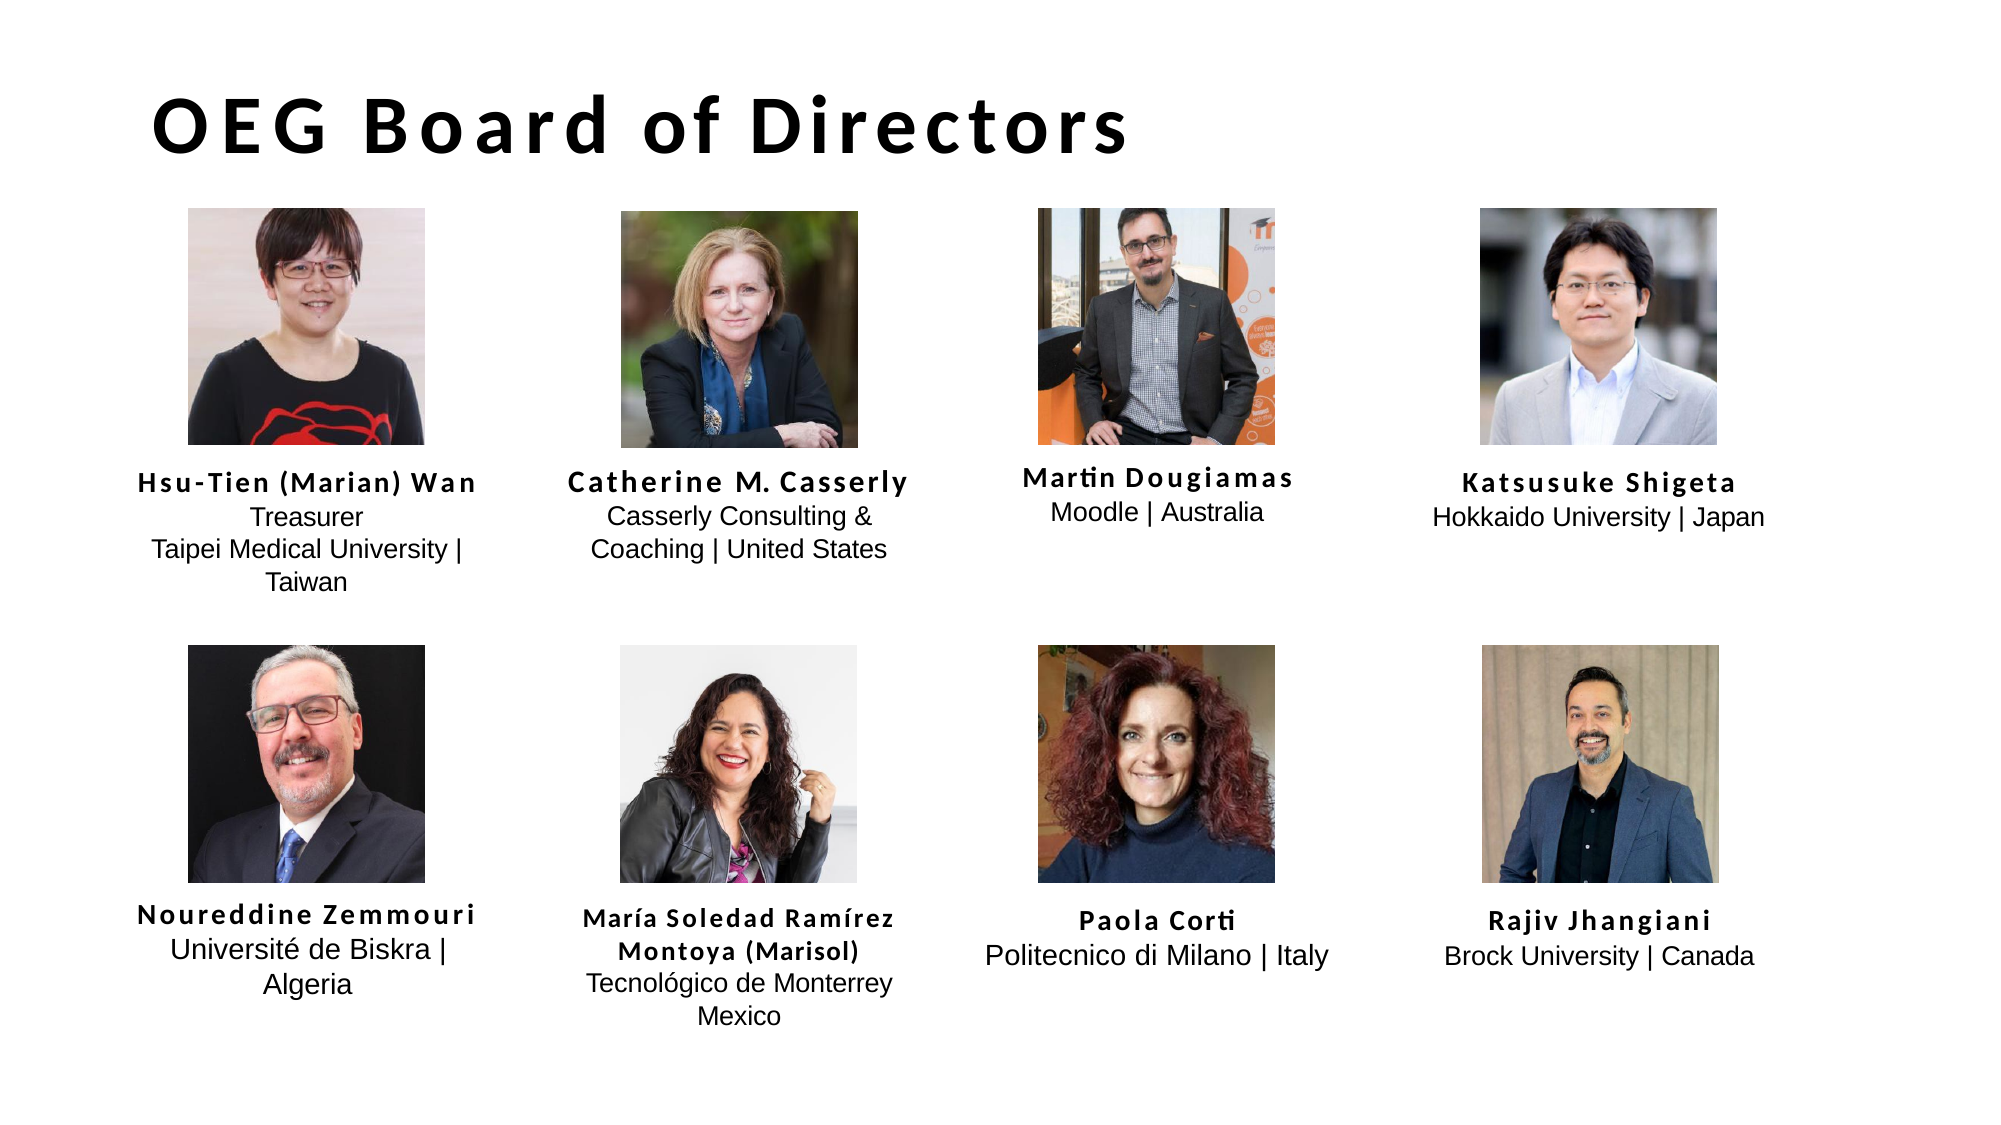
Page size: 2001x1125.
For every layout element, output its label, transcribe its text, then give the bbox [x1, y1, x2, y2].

picture [188, 208, 426, 446]
text_box Katsusuke Shigeta Hokkaido University | Japan [1429, 461, 1769, 532]
picture [619, 645, 857, 883]
picture [1482, 645, 1720, 883]
picture [1038, 208, 1276, 446]
text_box Rajiv Jhangiani Brock University | Canada [1440, 895, 1758, 971]
text_box Paola Corti Politecnico di Milano | Italy [983, 898, 1331, 972]
picture [1038, 645, 1276, 883]
text_box Noureddine Zemmouri Université de Biskra | Algeria [131, 893, 482, 1001]
picture [1480, 208, 1717, 446]
picture [621, 210, 858, 448]
text_box Hsu-Tien (Marian) Wan Treasurer Taipei Medical University | Taiwan [131, 461, 482, 597]
title OEG Board of Directors [150, 50, 1341, 259]
text_box Martin Dougiamas Moodle | Australia [1015, 456, 1300, 527]
picture [188, 645, 426, 883]
text_box María Soledad Ramírez Montoya (Marisol) Tecnológico de Monterrey Mexico [576, 898, 901, 1031]
text_box Catherine M. Casserly Casserly Consulting & Coaching | United States [562, 459, 914, 564]
